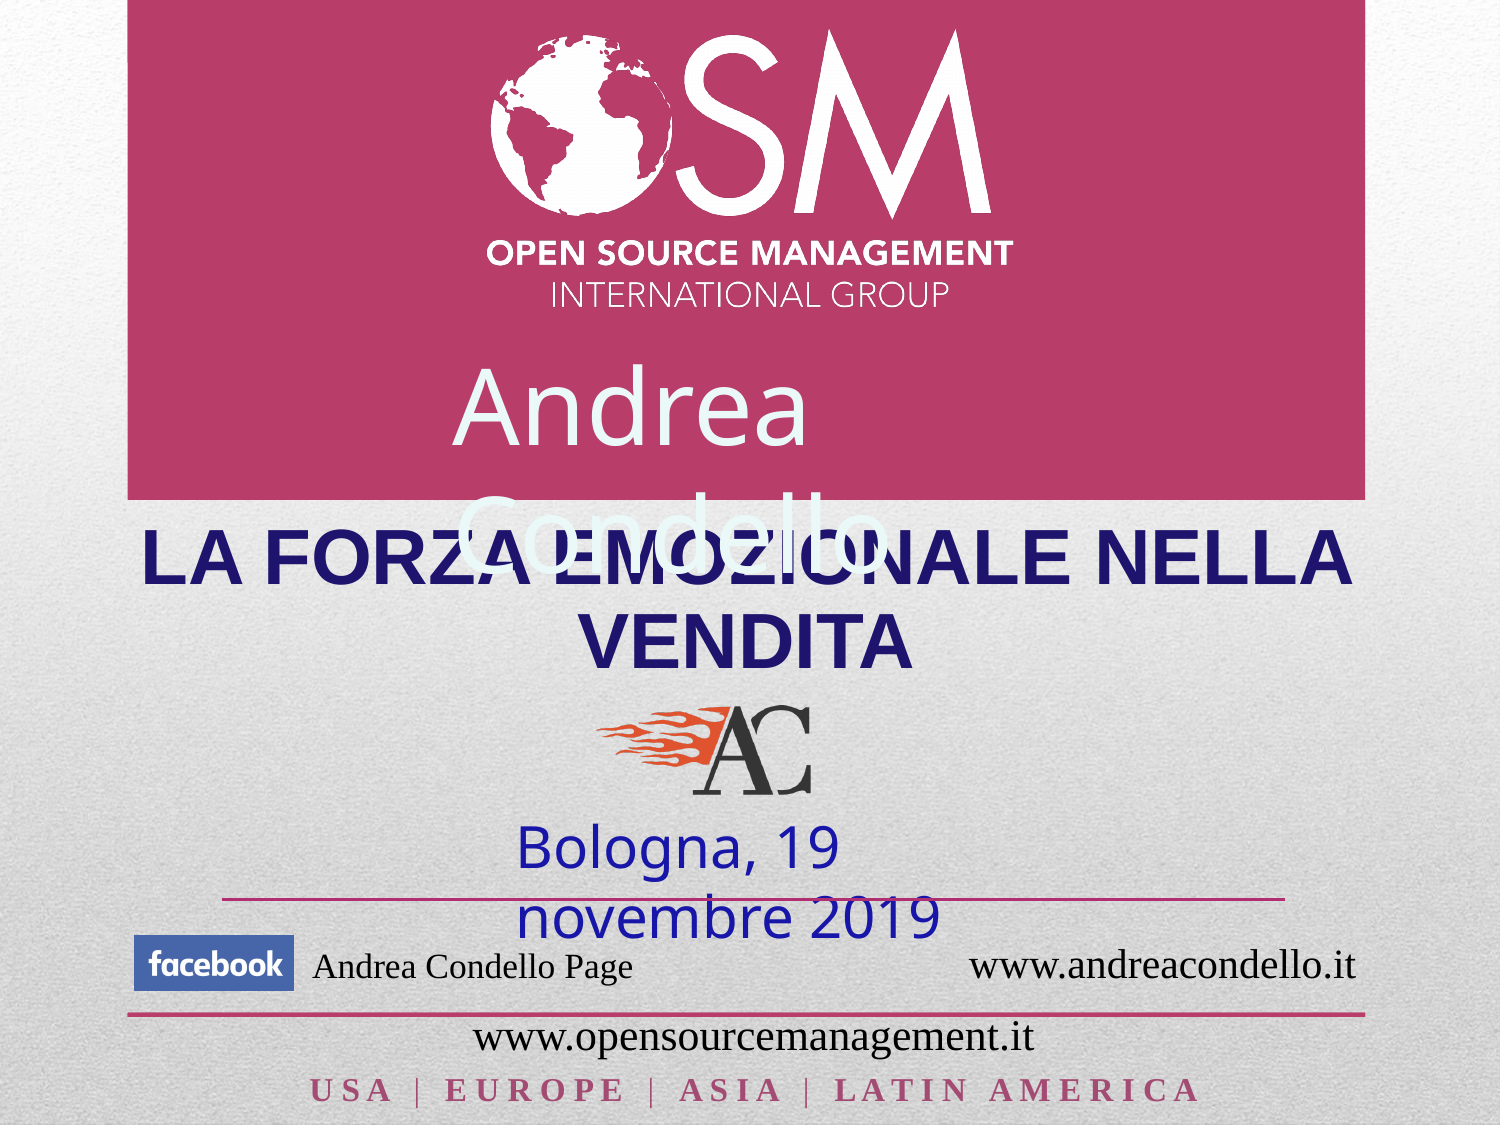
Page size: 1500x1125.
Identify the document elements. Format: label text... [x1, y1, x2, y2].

title LA FORZA EMOZIONALE NELLA VENDITA [126, 479, 1366, 694]
text_box www.andreacondello.it [879, 929, 1446, 995]
text_box www.opensourcemanagement.it [191, 999, 1317, 1067]
text_box Andrea Condello Page [294, 935, 711, 994]
text_box U S A | E U R O P E | A S I A | L A T I N A M E R I C A [301, 1067, 1206, 1116]
text_box Bologna, 19 novembre 2019 [508, 803, 1063, 899]
picture [0, 0, 1500, 1125]
text_box Bologna, 19 novembre 2019 [508, 900, 1063, 958]
text_box Andrea Condello [441, 328, 1066, 606]
picture [482, 24, 1018, 311]
